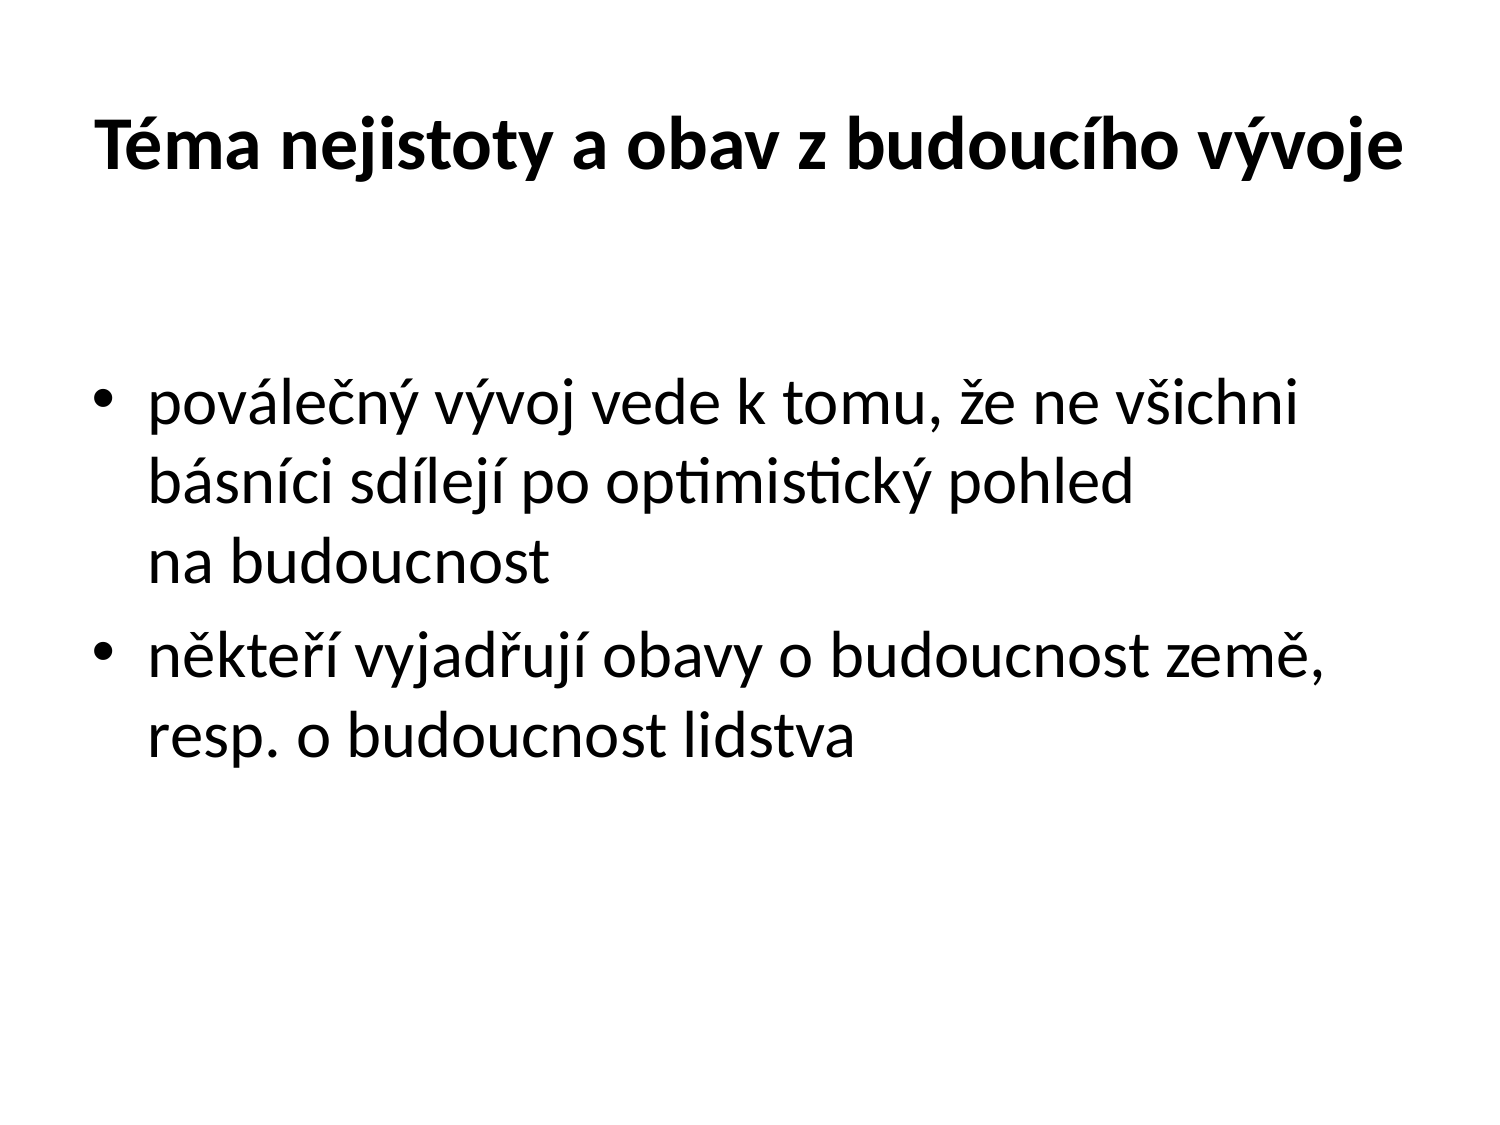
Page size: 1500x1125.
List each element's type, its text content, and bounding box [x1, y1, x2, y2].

title Téma nejistoty a obav z budoucího vývoje [75, 45, 1425, 233]
list poválečný vývoj vede k tomu, že ne všichni básníci sdílejí po optimistický pohled na budoucnost někteří vyjadřují obavy o budoucnost země, resp. o budoucnost lidstva [76, 349, 1425, 1005]
